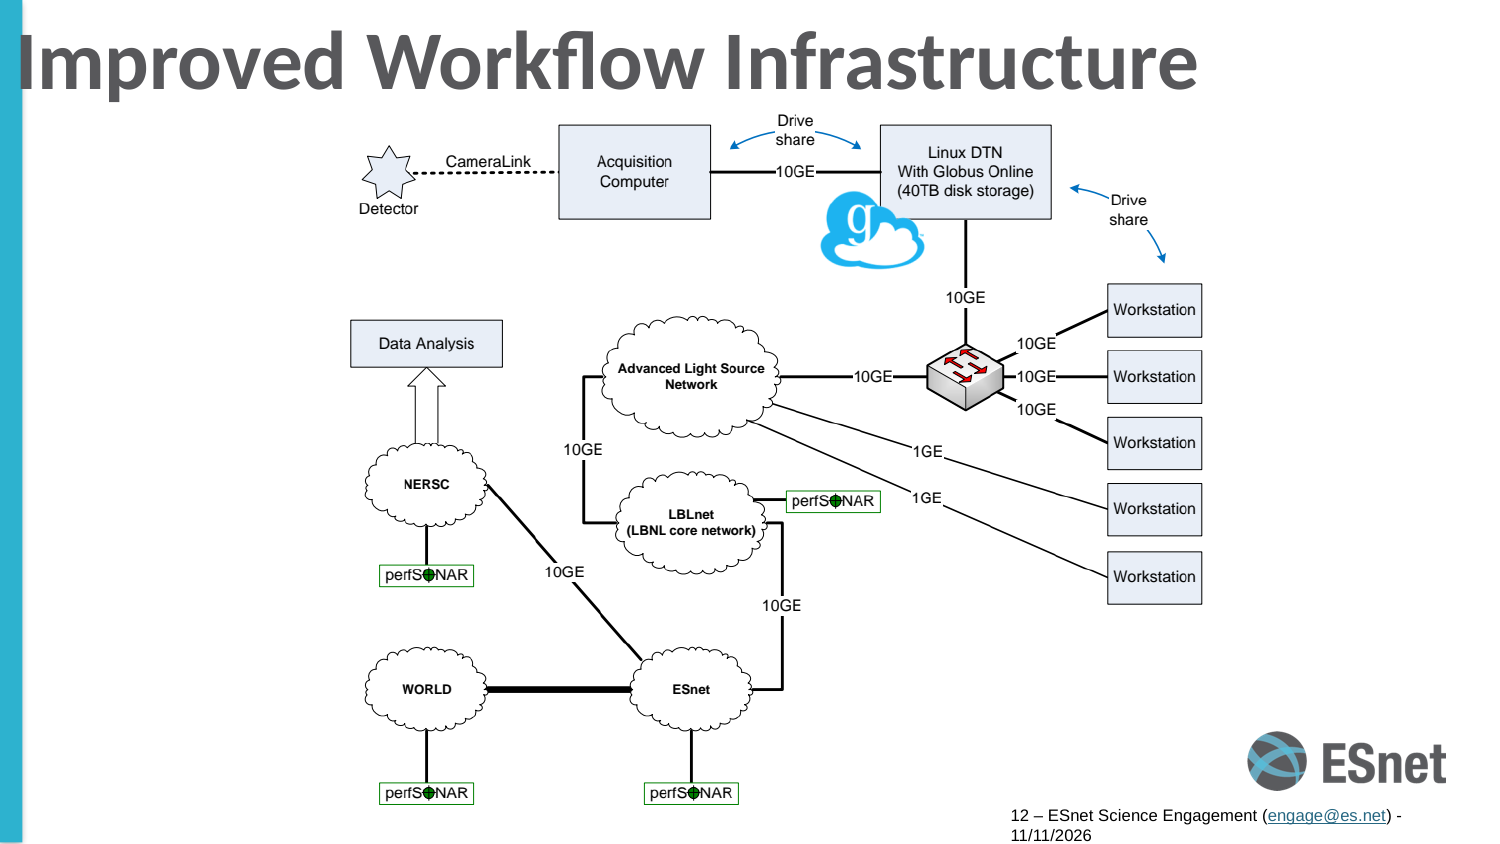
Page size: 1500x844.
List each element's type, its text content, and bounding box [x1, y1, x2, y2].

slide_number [995, 813, 1485, 837]
picture [1315, 731, 1446, 791]
title Improved Workflow Infrastructure [0, 0, 1500, 127]
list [274, 109, 1315, 814]
